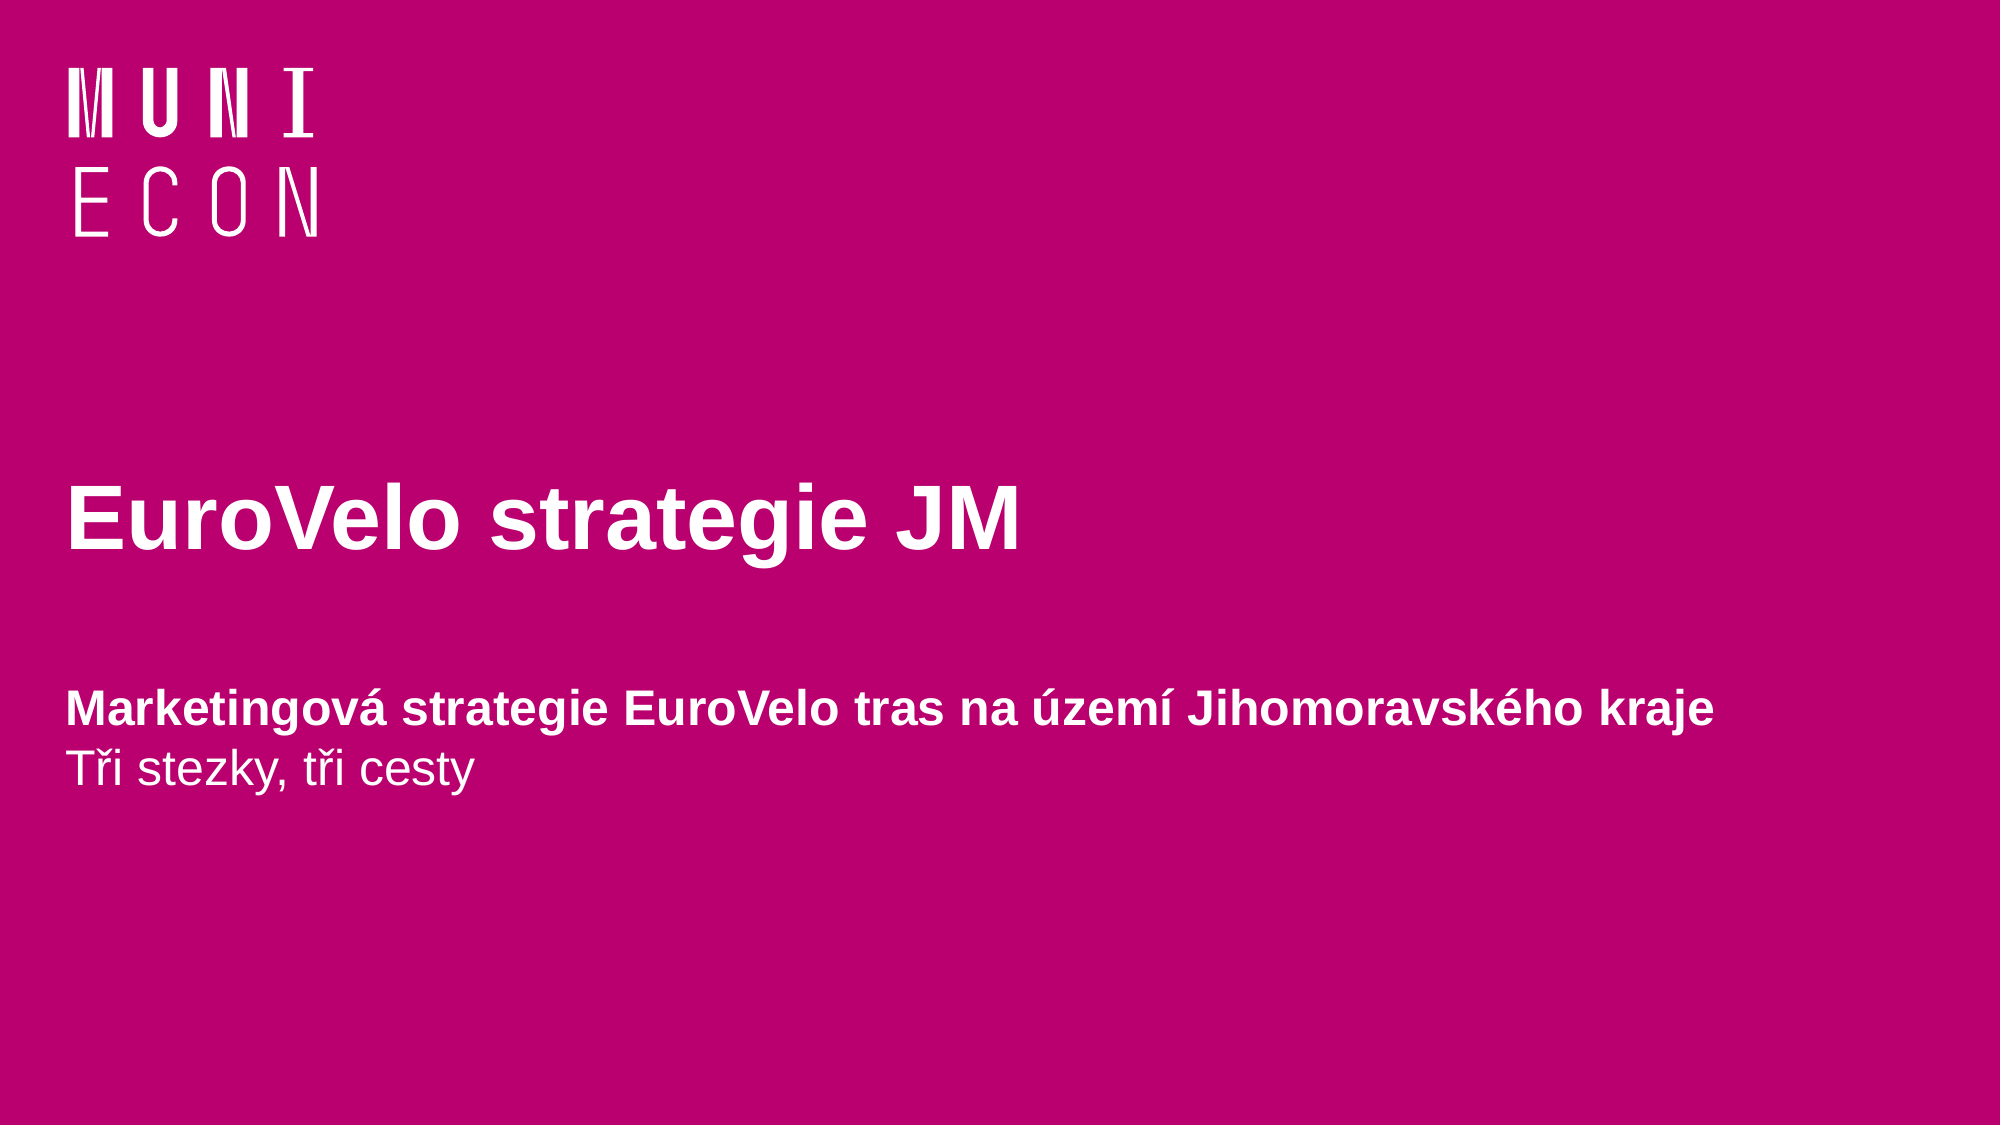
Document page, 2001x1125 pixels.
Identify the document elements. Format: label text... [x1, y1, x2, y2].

title EuroVelo strategie JM [65, 475, 1930, 668]
subtitle Marketingová strategie EuroVelo tras na území Jihomoravského kraje Tři stezky, tři cesty [65, 675, 1930, 790]
